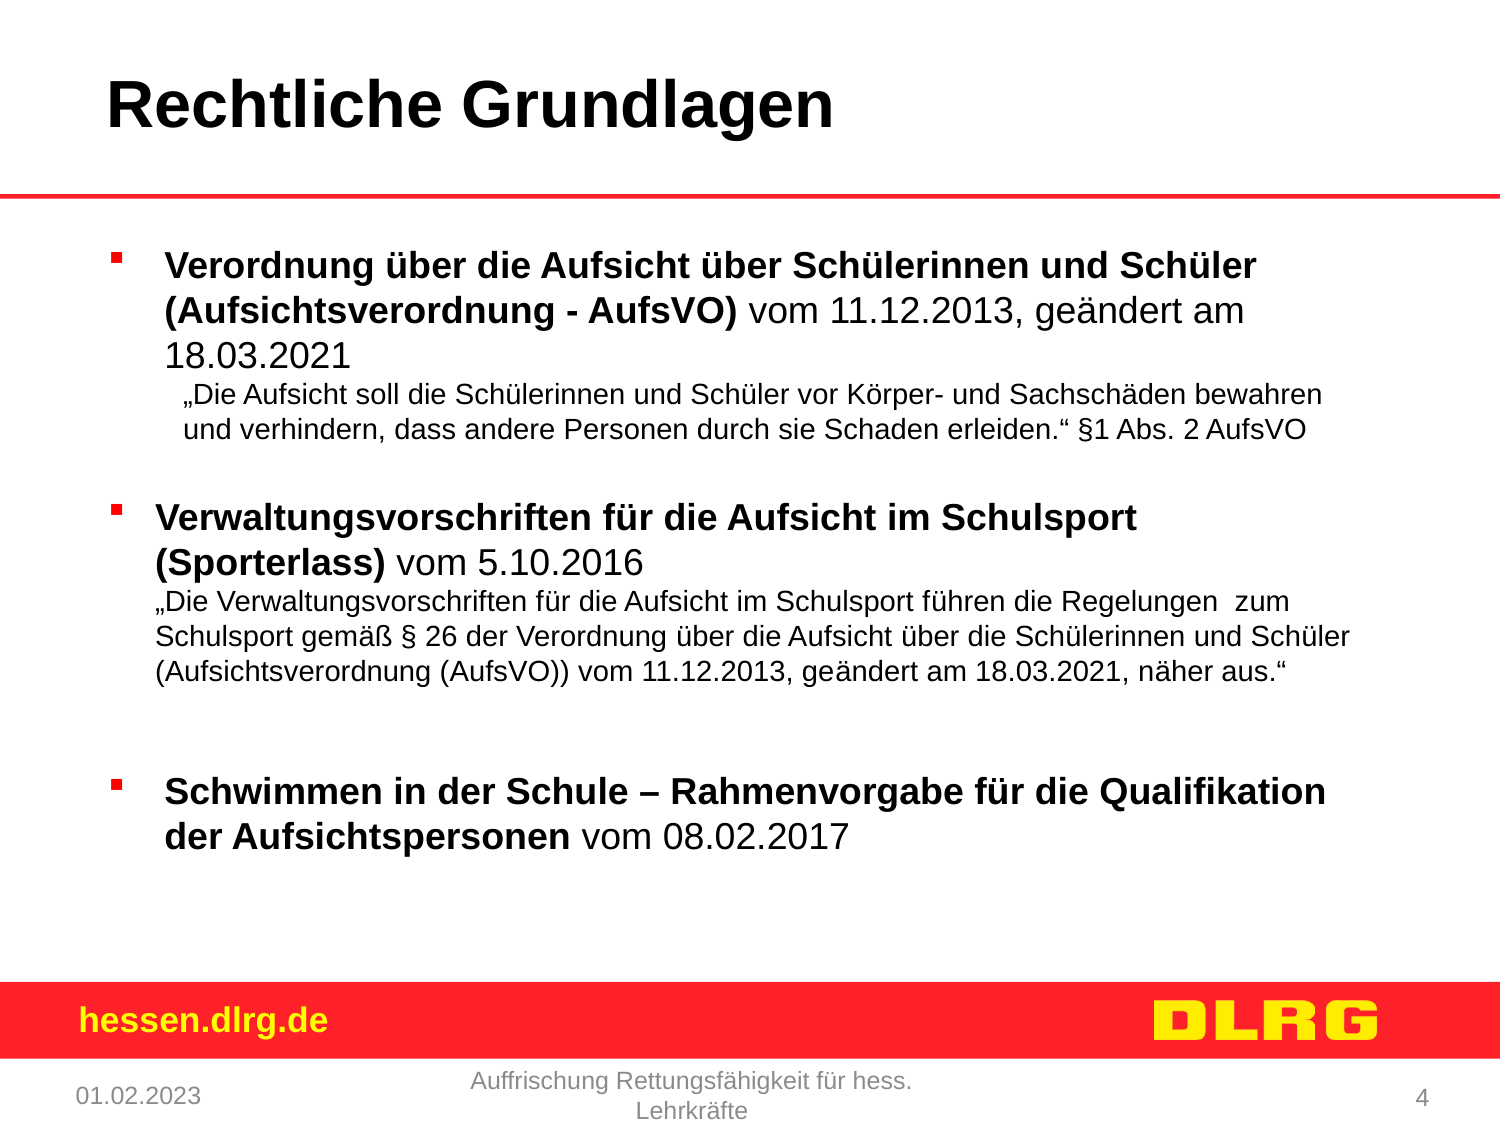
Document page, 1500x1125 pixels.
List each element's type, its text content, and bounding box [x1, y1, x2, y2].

slide_number 4 [1136, 1066, 1445, 1125]
text_box Rechtliche Grundlagen [100, 54, 1403, 142]
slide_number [60, 1065, 361, 1125]
text_box Verordnung über die Aufsicht über Schülerinnen und Schüler (Aufsichtsverordnung - AufsVO) vom 11.12.2013, geändert am 18.03.2021 „Die Aufsicht soll die Schülerinnen und Schüler vor Körper- und Sachschäden bewahren und verhindern, dass andere Personen durch sie Schaden erleiden.“ §1 Abs. 2 AufsVO Verwaltungsvorschriften für die Aufsicht im Schulsport (Sporterlass) vom 5.10.2016 „Die Verwaltungsvorschriften für die Aufsicht im Schulsport führen die Regelungen zum Schulsport gemäß § 26 der Verordnung über die Aufsicht über die Schülerinnen und Schüler (Aufsichtsverordnung (AufsVO)) vom 11.12.2013, geändert am 18.03.2021, näher aus.“ Schwimmen in der Schule – Rahmenvorgabe für die Qualifikation der Aufsichtspersonen vom 08.02.2017 [101, 234, 1384, 917]
picture [1154, 1000, 1377, 1040]
footer Auffrischung Rettungsfähigkeit für hess. Lehrkräfte [454, 1065, 930, 1125]
